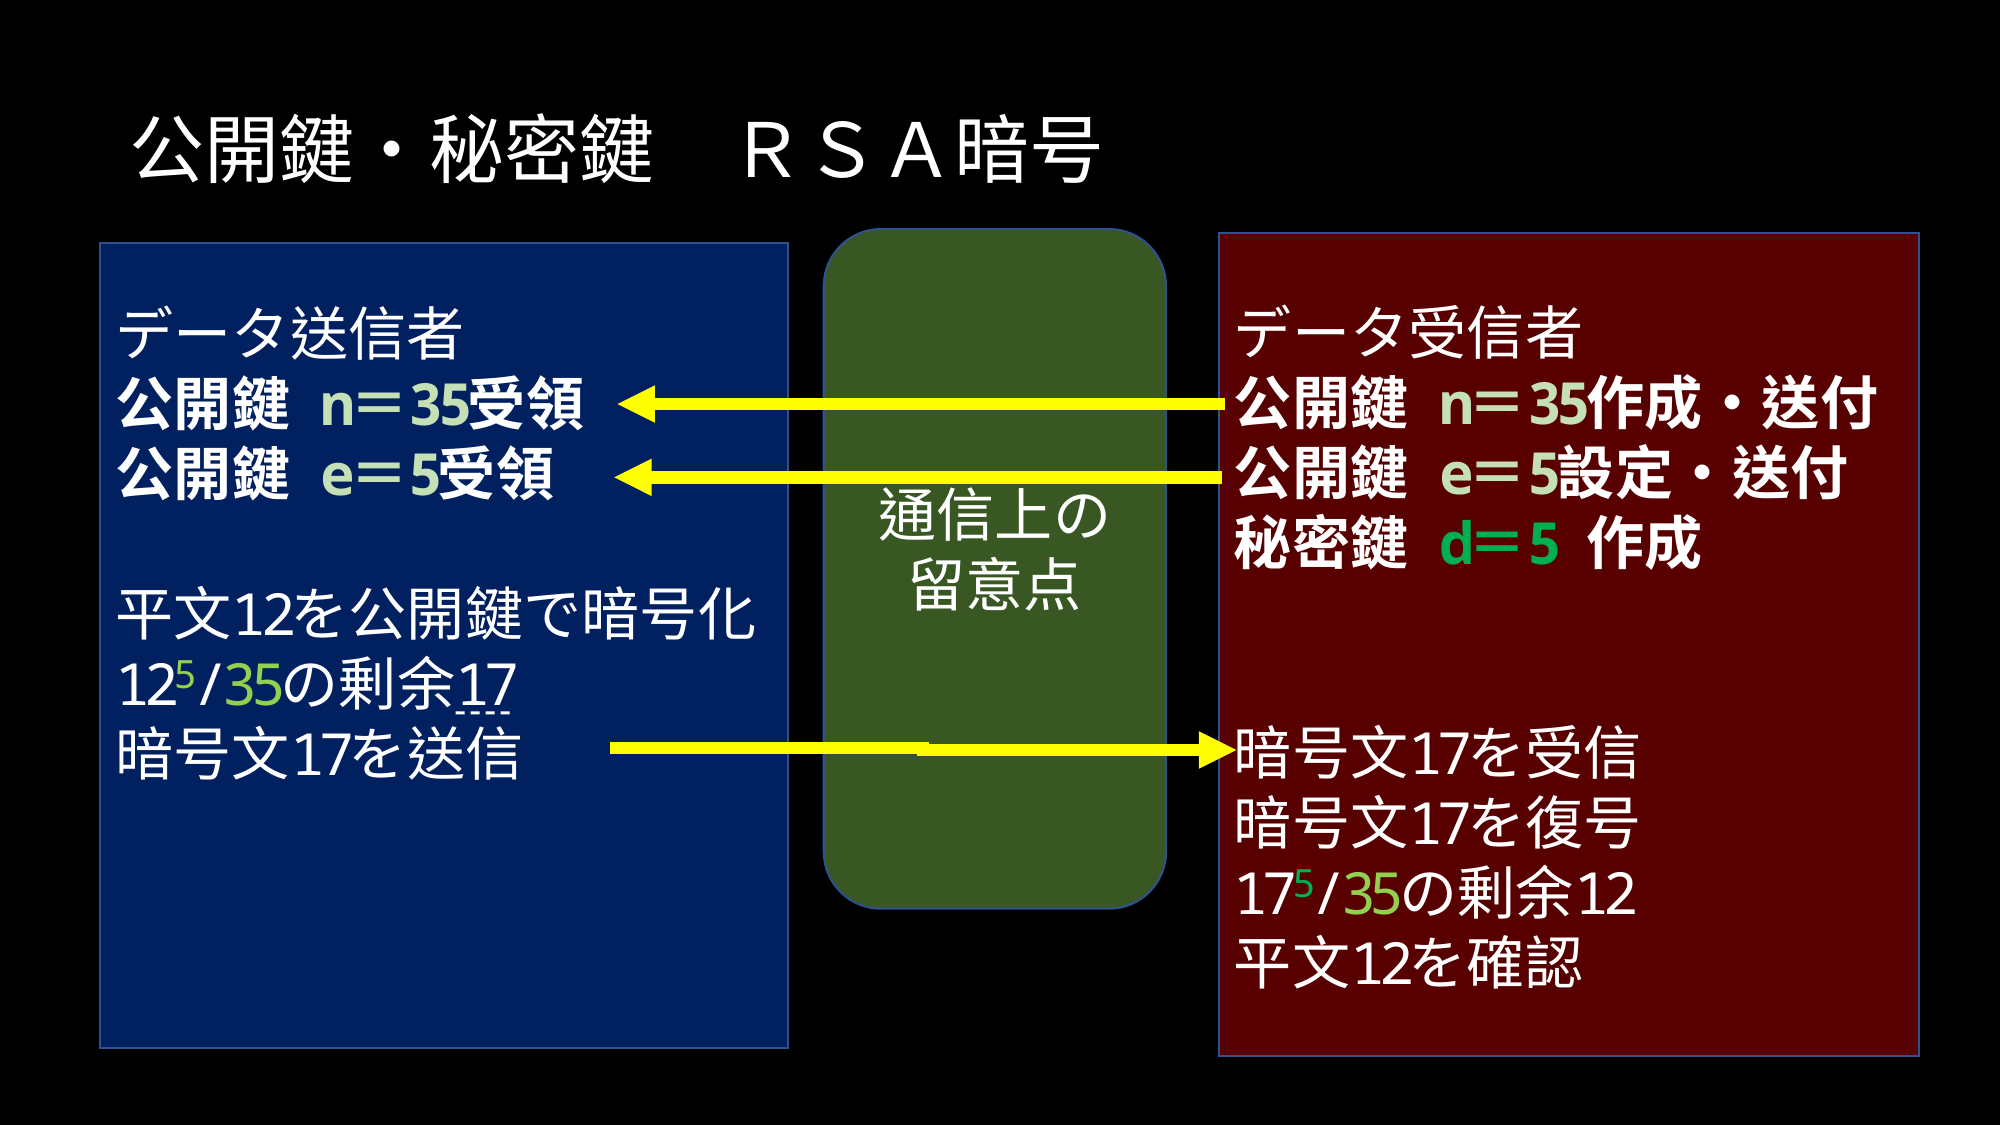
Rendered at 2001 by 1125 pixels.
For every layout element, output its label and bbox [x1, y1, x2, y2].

picture [79, 68, 1920, 1057]
